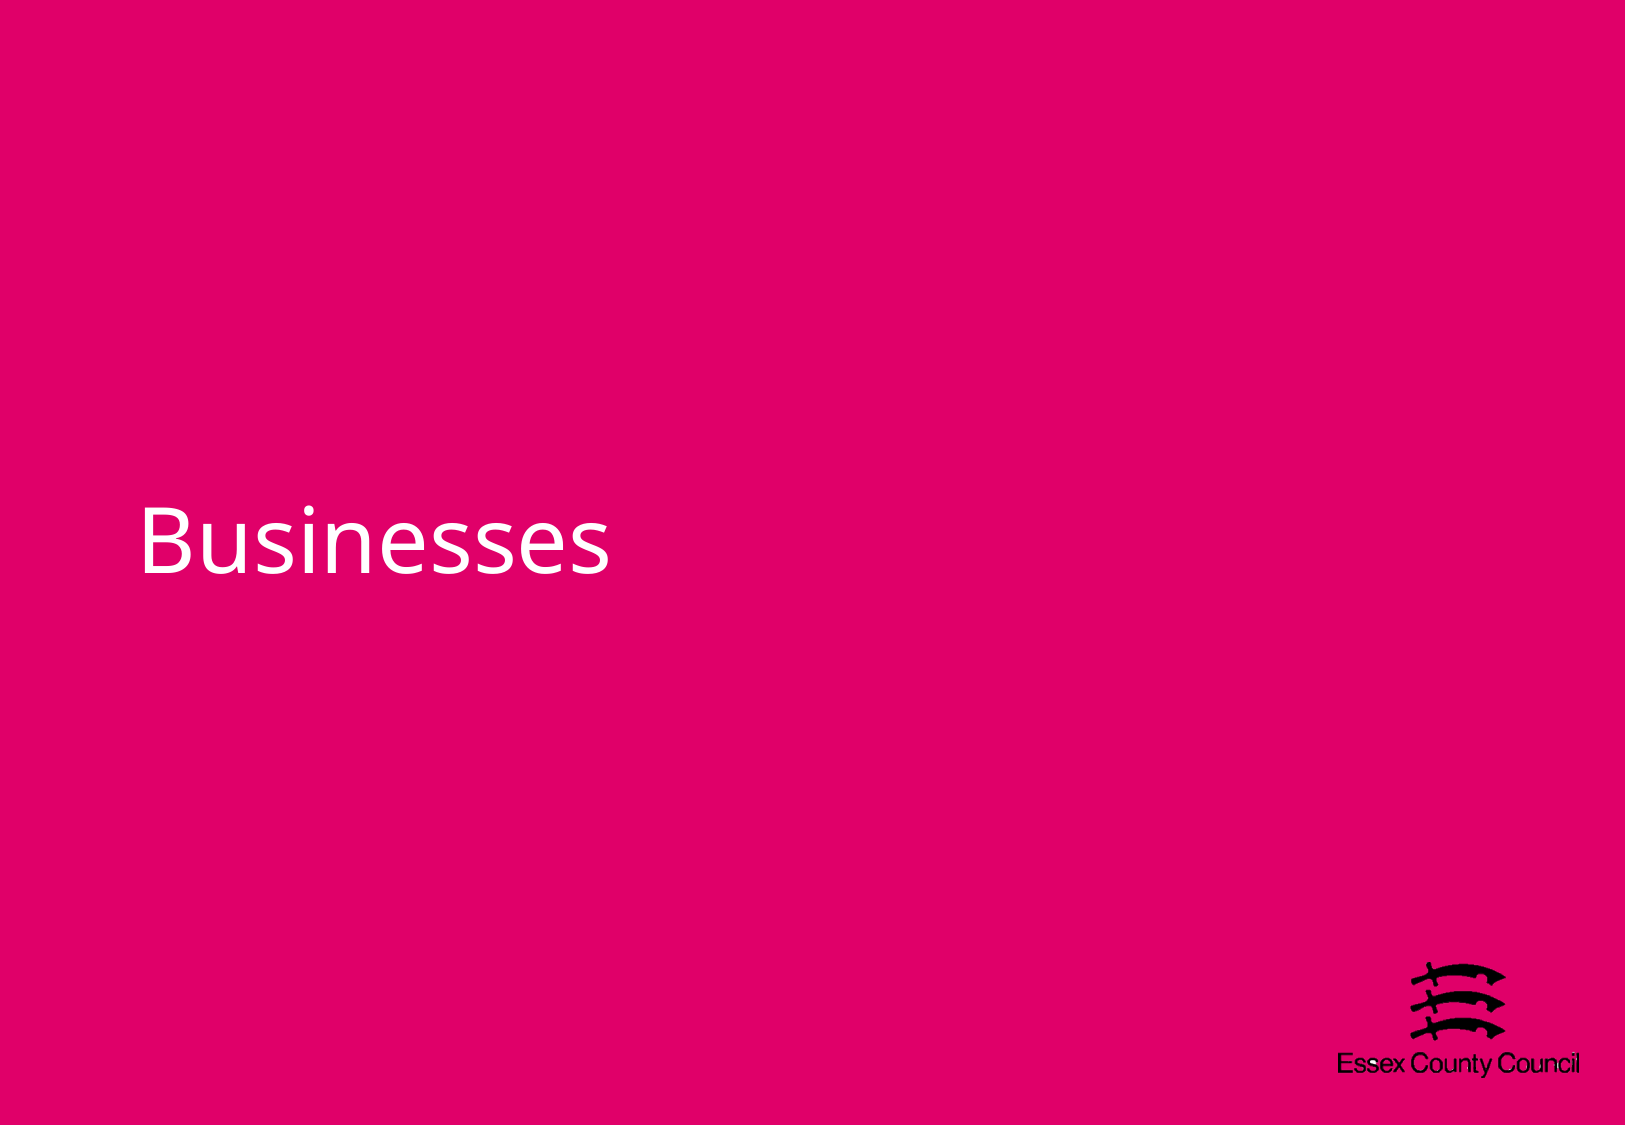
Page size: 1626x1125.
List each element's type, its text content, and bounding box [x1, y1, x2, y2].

picture [1338, 962, 1579, 1079]
title Businesses [121, 349, 1504, 725]
